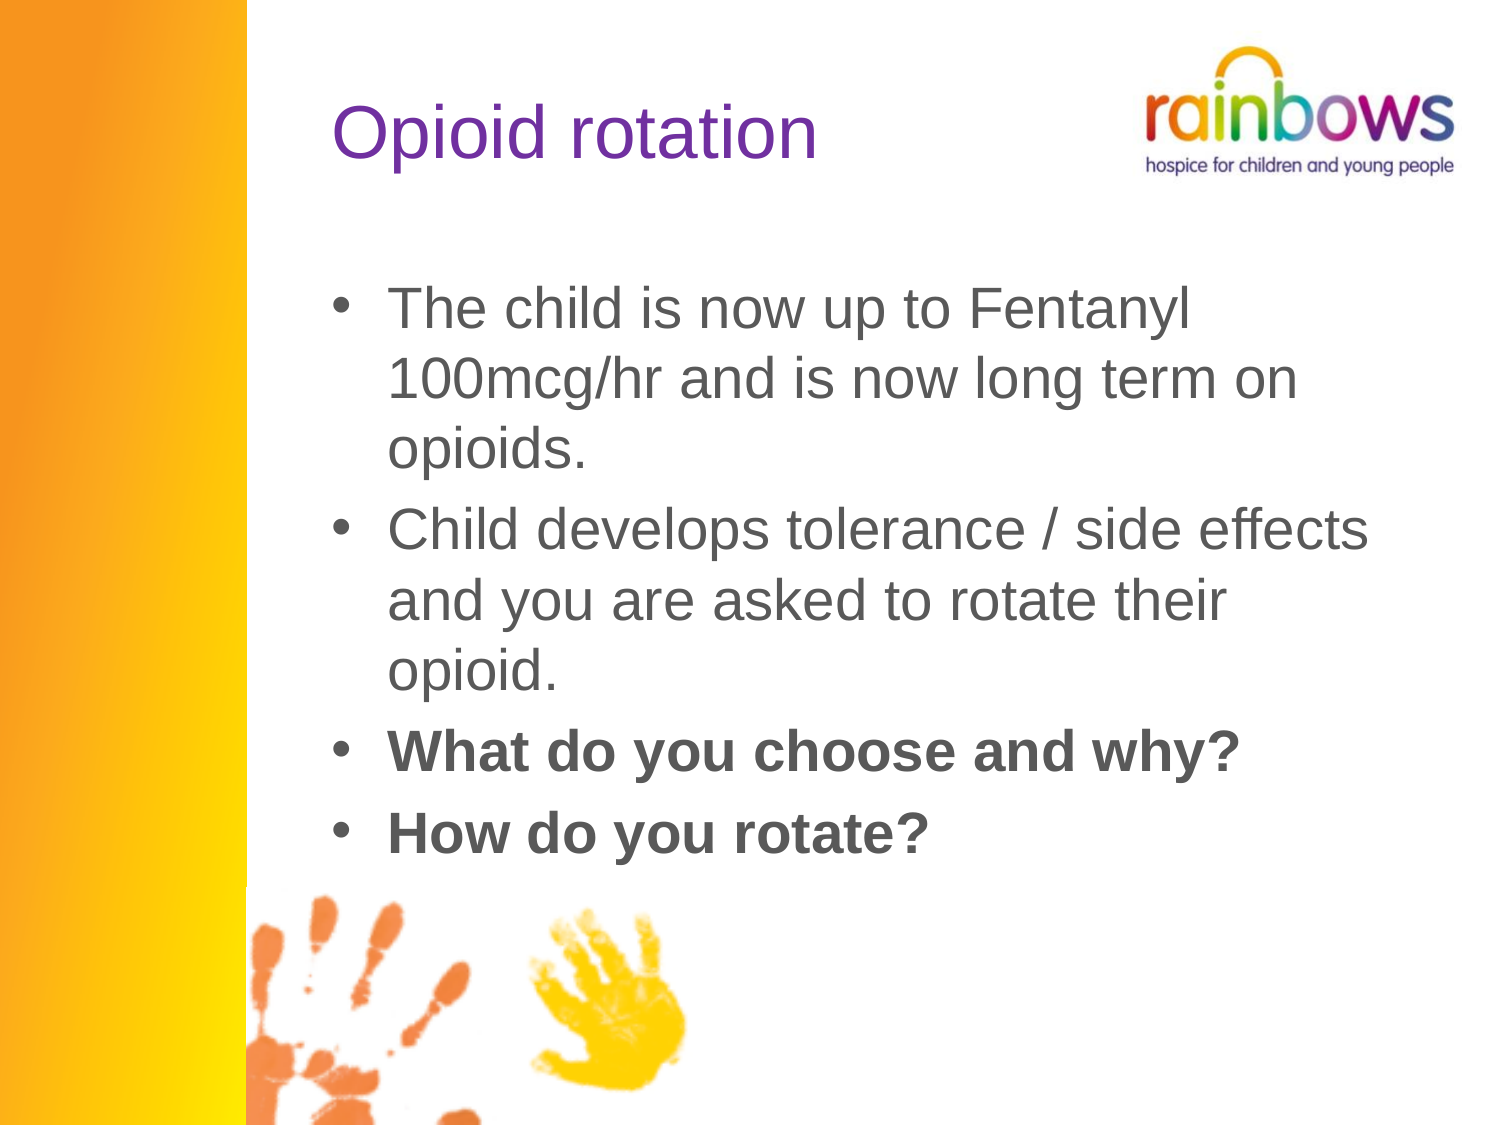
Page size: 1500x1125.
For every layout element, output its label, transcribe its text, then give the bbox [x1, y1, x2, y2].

picture [1101, 0, 1500, 224]
list The child is now up to Fentanyl 100mcg/hr and is now long term on opioids. Child develops tolerance / side effects and you are asked to rotate their opioid. What do you choose and why? How do you rotate? [316, 262, 1426, 1006]
picture [0, 0, 700, 1125]
title Opioid rotation [316, 34, 1114, 223]
